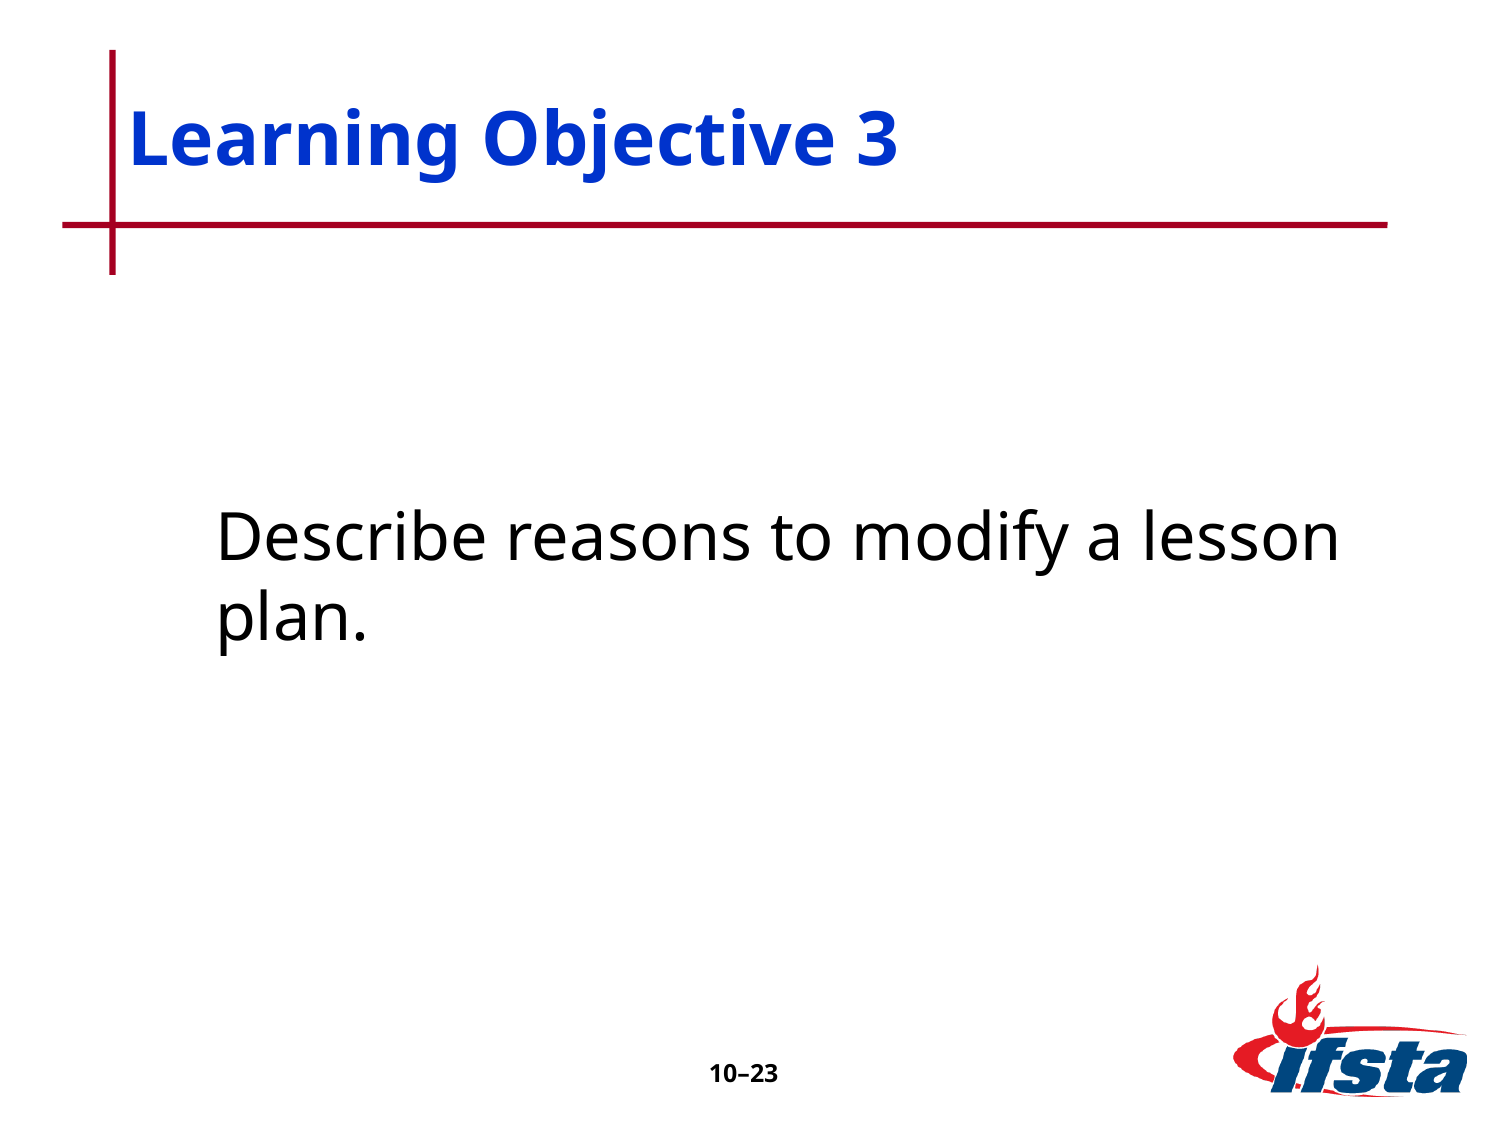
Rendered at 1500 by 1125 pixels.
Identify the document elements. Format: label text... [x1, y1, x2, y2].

list Describe reasons to modify a lesson plan. [99, 299, 1375, 1013]
picture [1233, 964, 1467, 1097]
slide_number 10–23 [587, 1049, 901, 1125]
title Learning Objective 3 [112, 50, 1388, 238]
